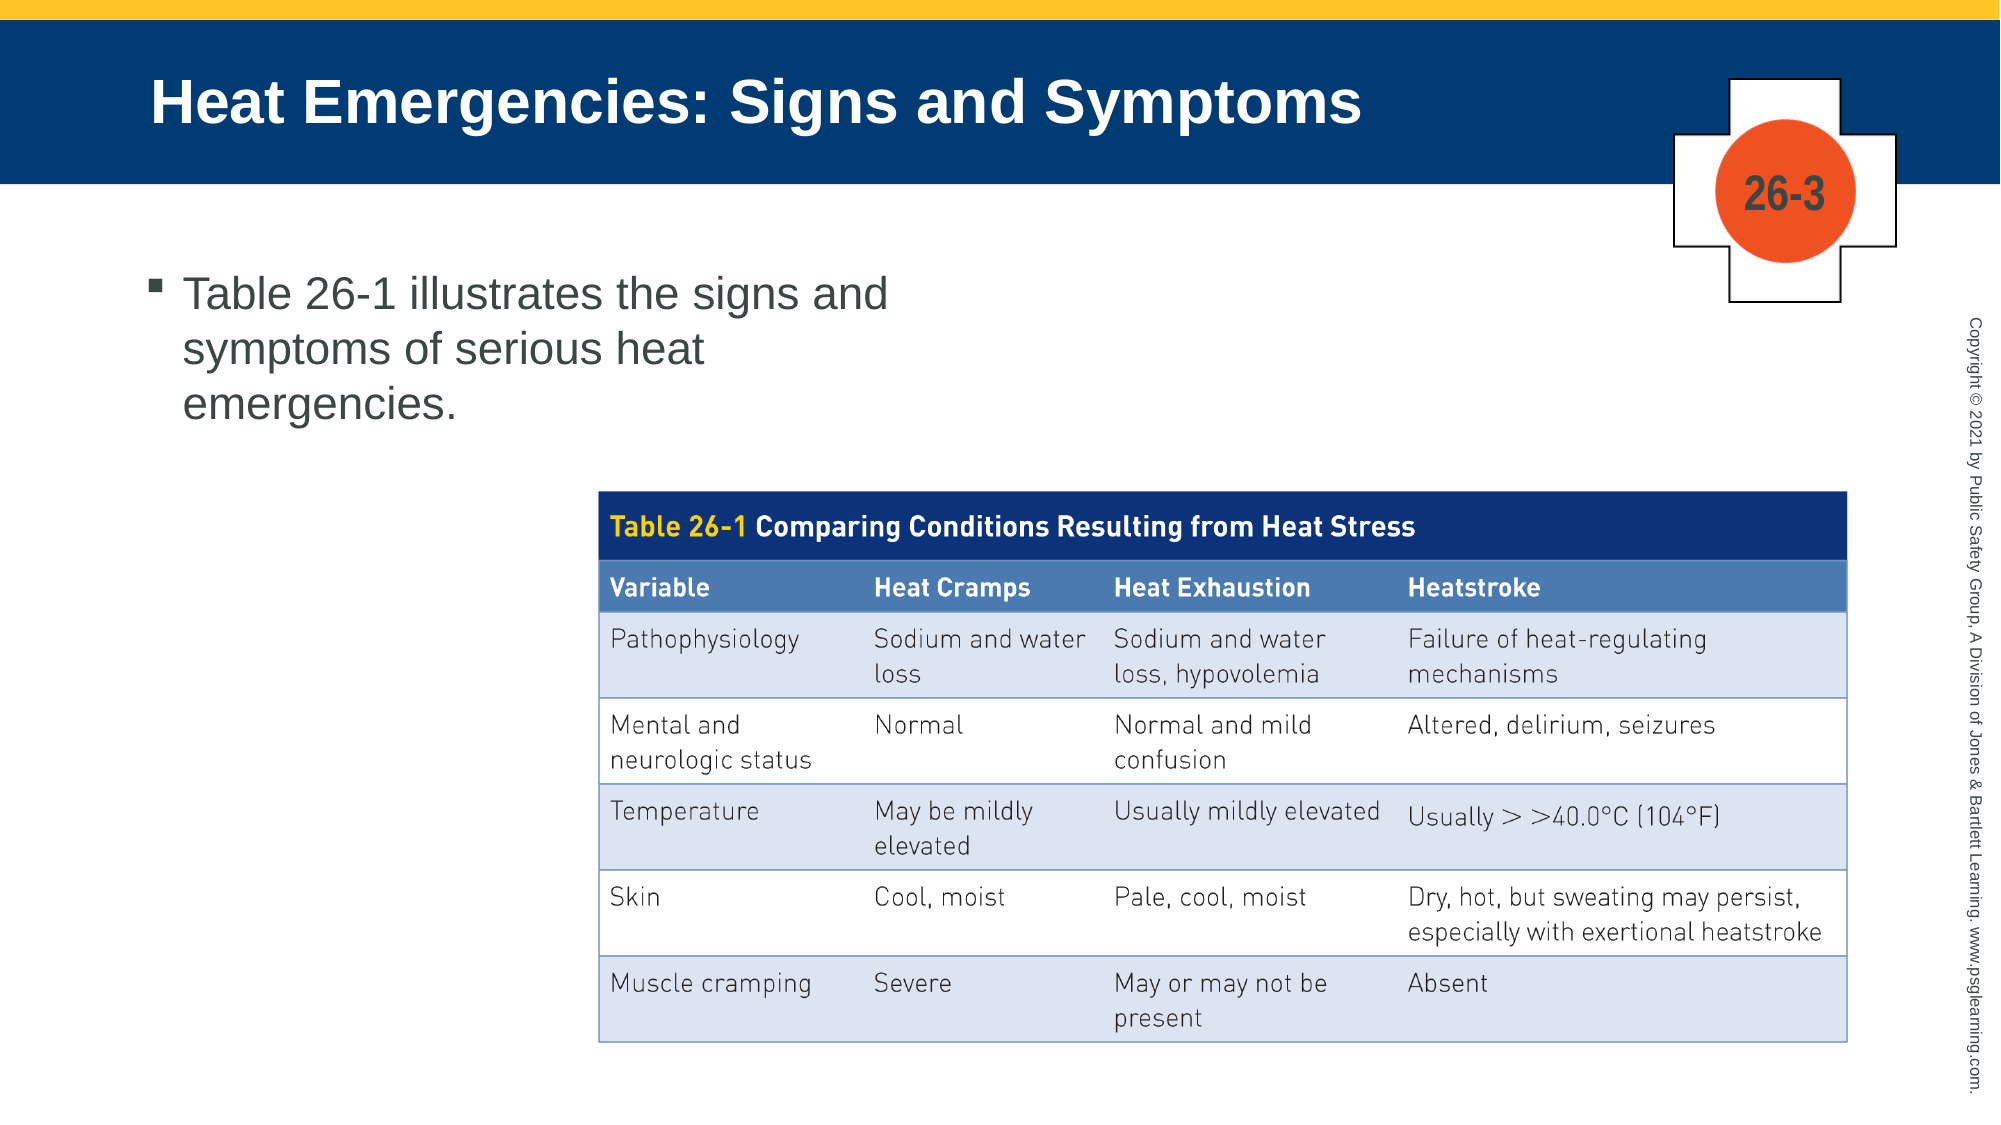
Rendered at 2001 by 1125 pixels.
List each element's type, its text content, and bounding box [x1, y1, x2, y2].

picture [594, 486, 1850, 1047]
list Table 26-1 illustrates the signs and symptoms of serious heat emergencies. [130, 256, 927, 481]
picture [1673, 78, 1897, 303]
title Heat Emergencies: Signs and Symptoms [0, 19, 2000, 185]
